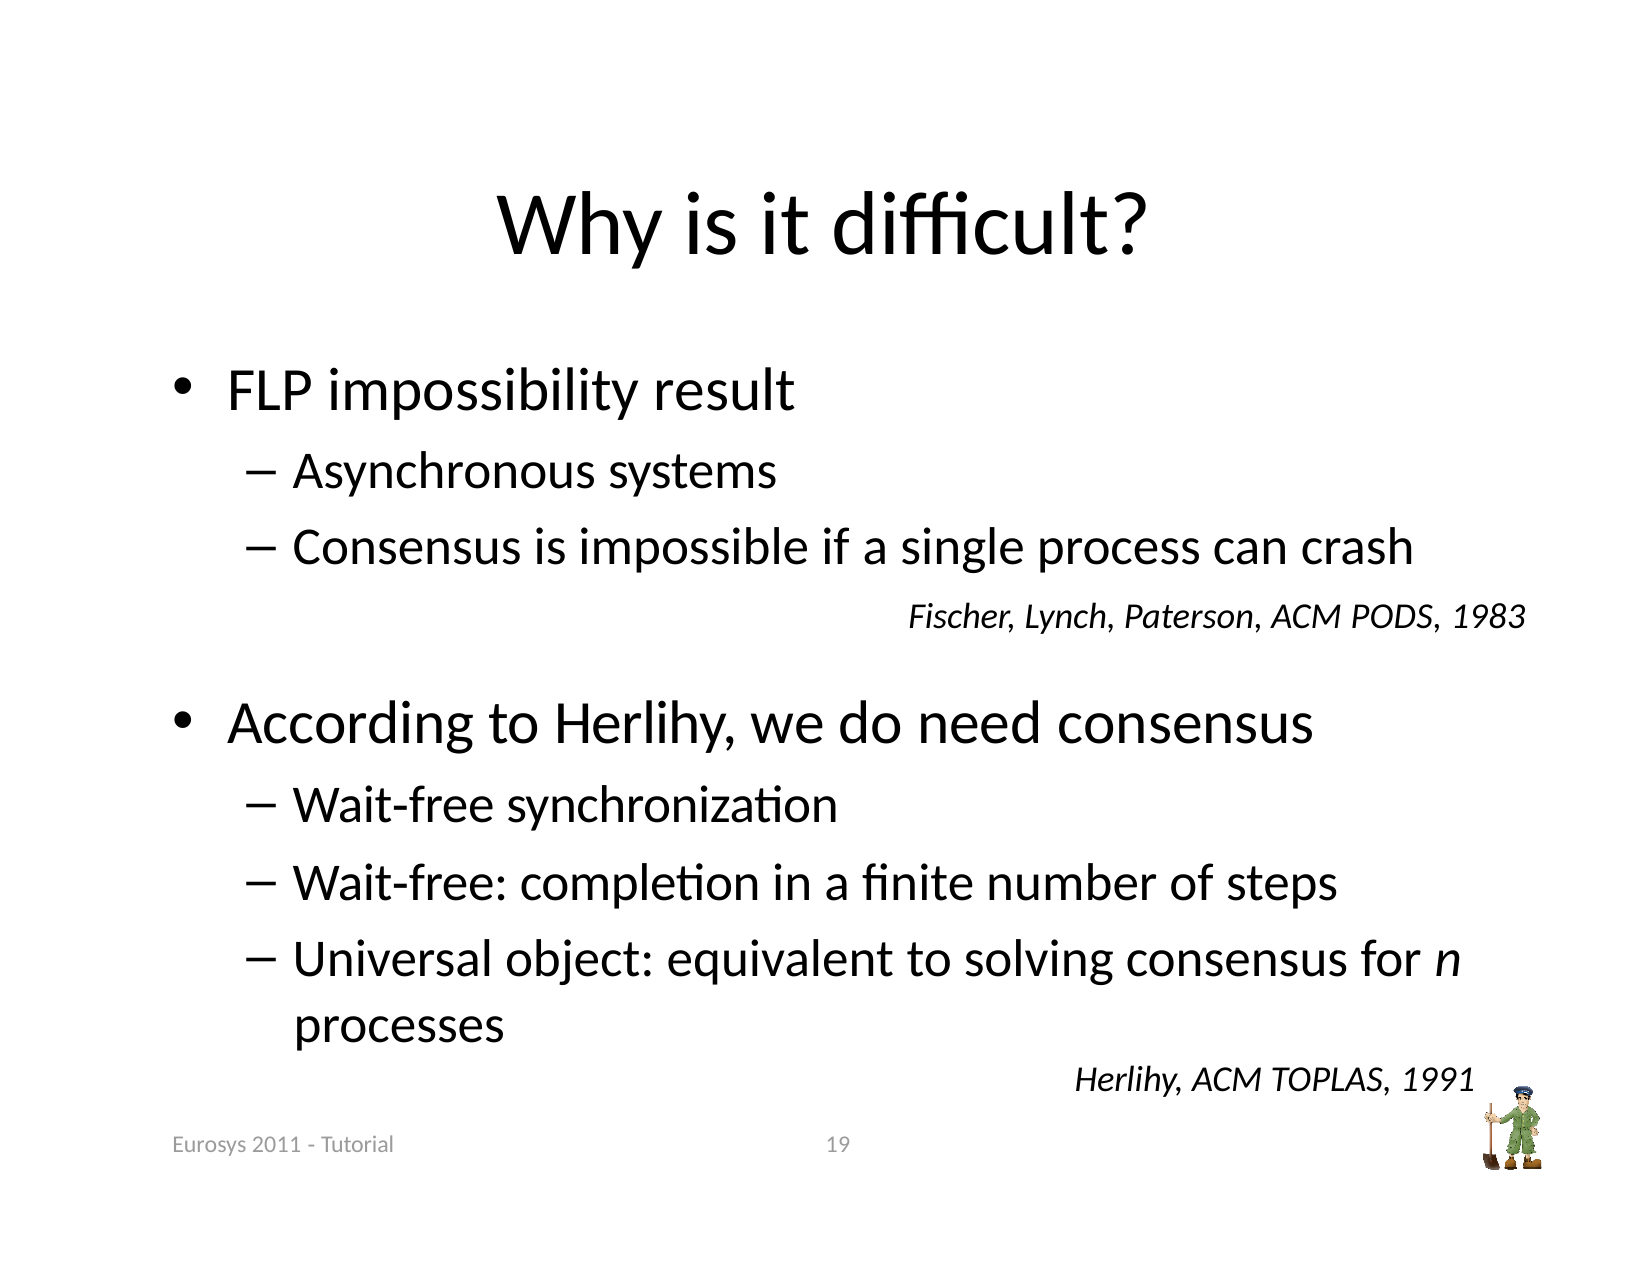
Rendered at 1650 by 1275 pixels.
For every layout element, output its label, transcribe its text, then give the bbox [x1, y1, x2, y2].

footer Eurosys 2011 ‐ Tutorial [170, 1126, 402, 1275]
slide_number 19 [821, 1126, 855, 1275]
title Why is it diﬃcult? [494, 161, 1156, 331]
text_box [1481, 1086, 1542, 1172]
text_box FLP impossibility result Asynchronous systems Consensus is impossible if a single process can crash Fischer, Lynch, Paterson, ACM PODS, 1983 According to Herlihy, we do need consensus Wait‐free synchronization Wait‐free: completion in a ﬁnite number of steps Universal object: equivalent to solving consensus for n processes Herlihy, ACM TOPLAS, 1991 [170, 331, 1539, 1099]
